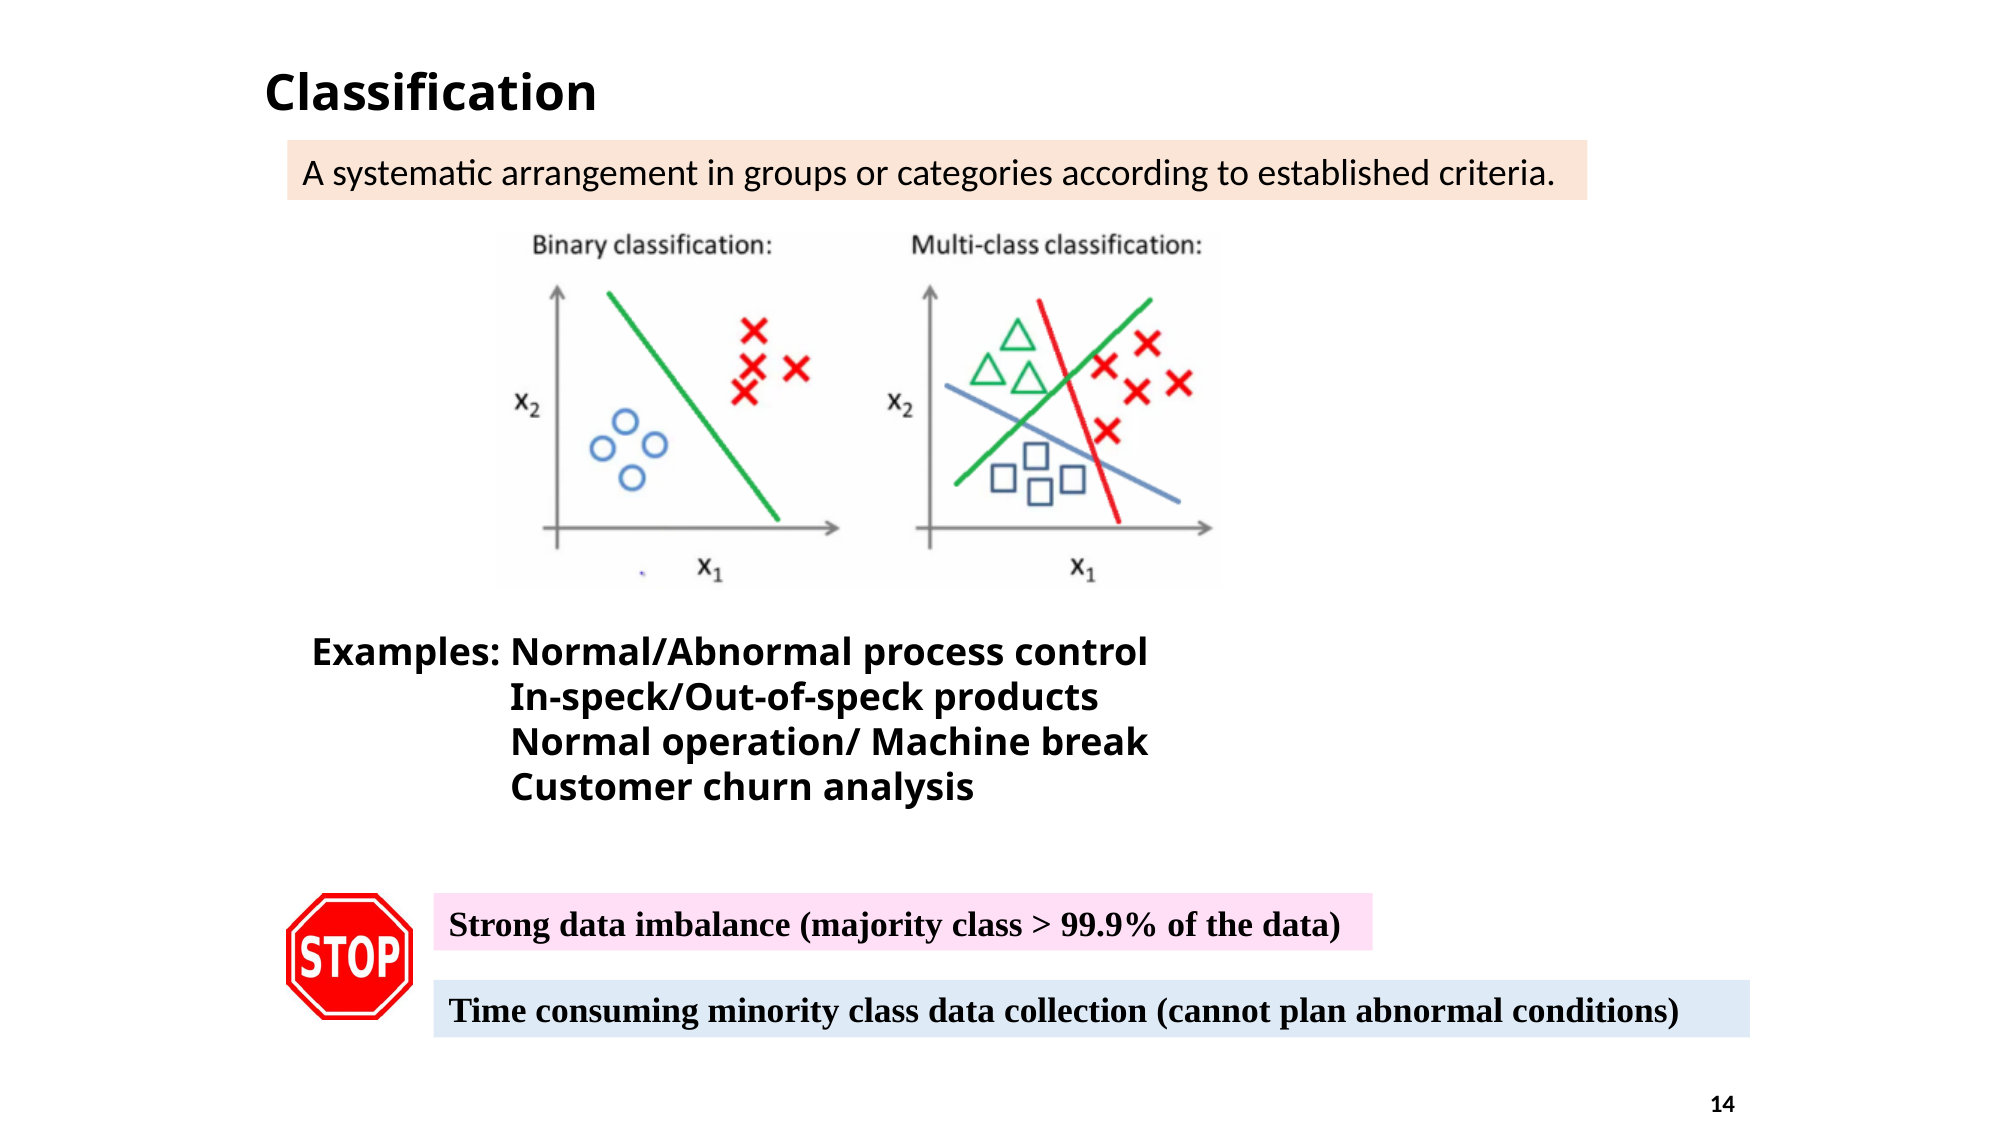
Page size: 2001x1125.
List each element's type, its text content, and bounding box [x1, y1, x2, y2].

text_box 14 [1437, 1062, 1750, 1125]
title Classification [249, 0, 1750, 188]
text_box Examples: Normal/Abnormal process control In-speck/Out-of-speck products Normal operation/ Machine break Customer churn analysis [296, 620, 1165, 815]
text_box Time consuming minority class data collection (cannot plan abnormal conditions) [433, 979, 1750, 1038]
picture [286, 892, 413, 1020]
text_box Strong data imbalance (majority class > 99.9% of the data) [433, 893, 1373, 951]
picture [495, 230, 1223, 590]
text_box A systematic arrangement in groups or categories according to established criteria. [287, 140, 1588, 200]
